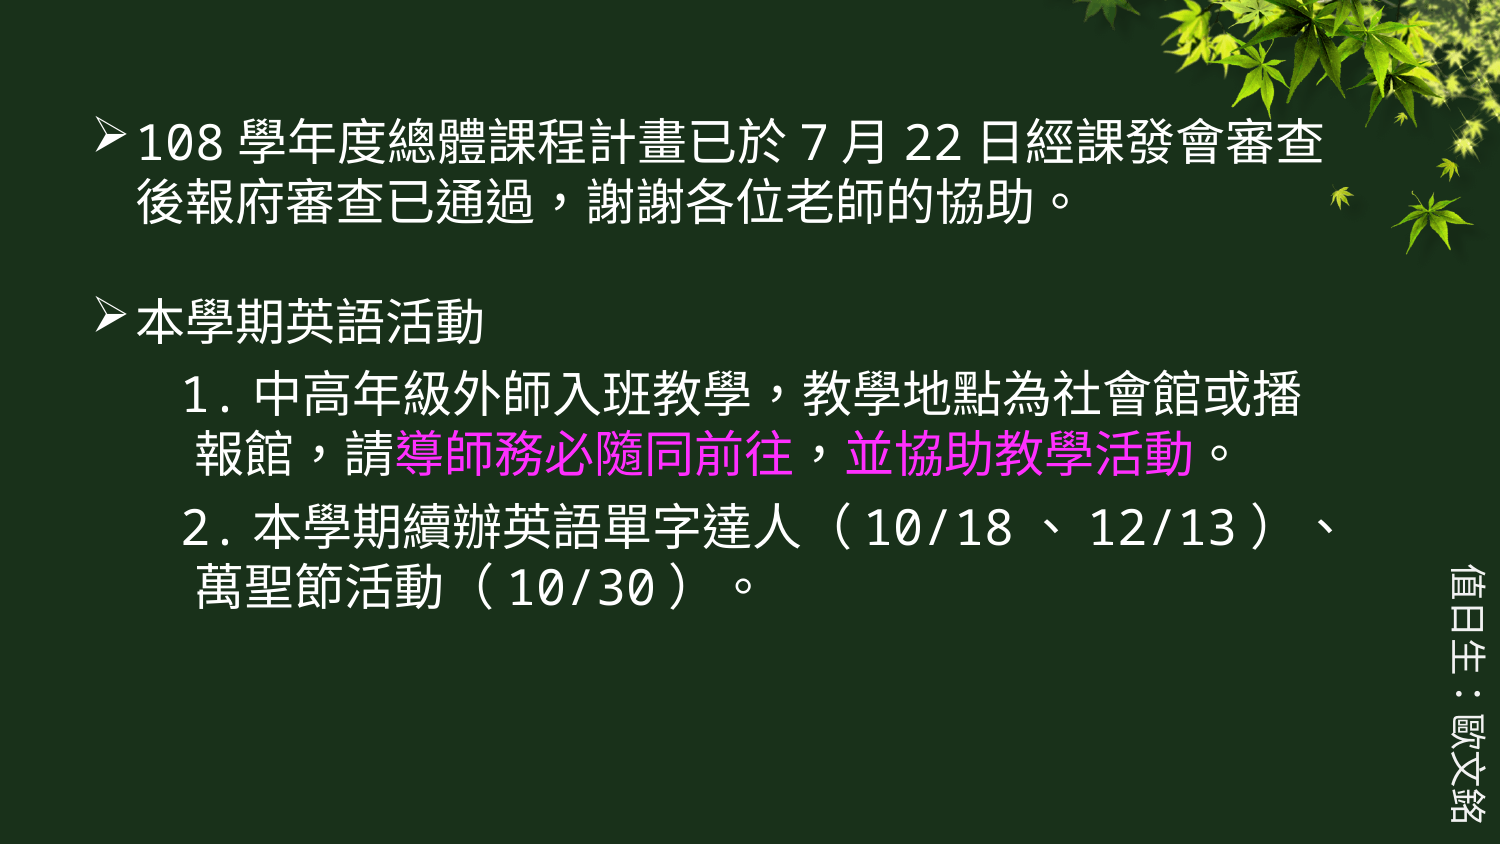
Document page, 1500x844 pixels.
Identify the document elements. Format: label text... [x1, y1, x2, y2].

picture [0, 0, 1500, 844]
text_box 108學年度總體課程計畫已於7月22日經課發會審查後報府審查已通過，謝謝各位老師的協助。 本學期英語活動 1.中高年級外師入班教學，教學地點為社會館或播報館，請導師務必隨同前往，並協助教學活動。 2.本學期續辦英語單字達人（10/18、12/13）、萬聖節活動（10/30）。 [76, 102, 1341, 623]
text_box 值日生：歐文銘 [1423, 548, 1499, 844]
